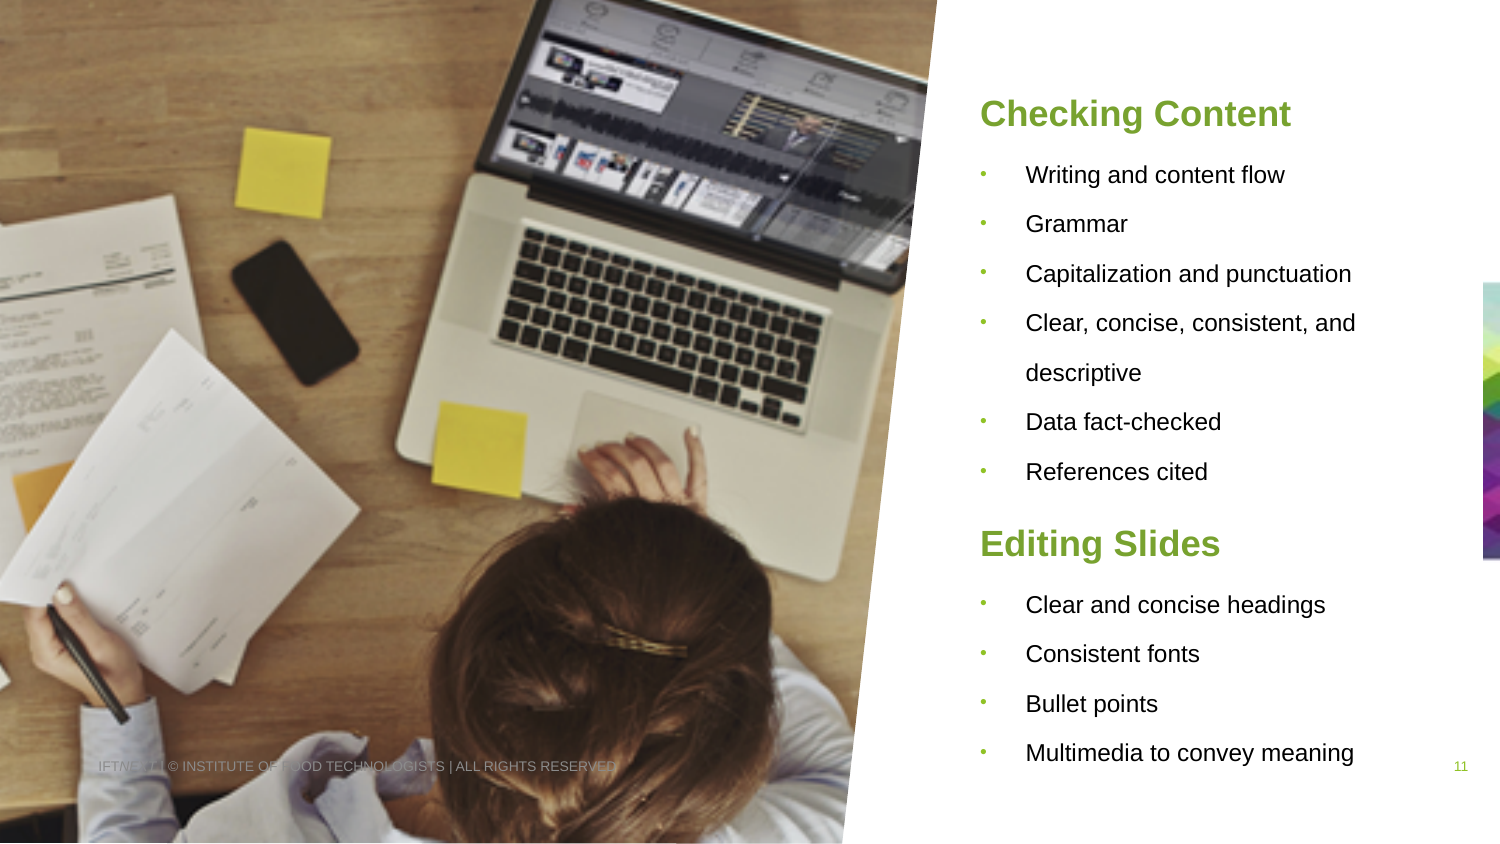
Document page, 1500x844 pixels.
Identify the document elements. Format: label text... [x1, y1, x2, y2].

picture [1483, 281, 1500, 563]
picture [0, 0, 938, 844]
list Checking Content Writing and content flow Grammar Capitalization and punctuation Clear, concise, consistent, and descriptive Data fact-checked References cited Editing Slides Clear and concise headings Consistent fonts Bullet points Multimedia to convey meaning [941, 71, 1446, 785]
